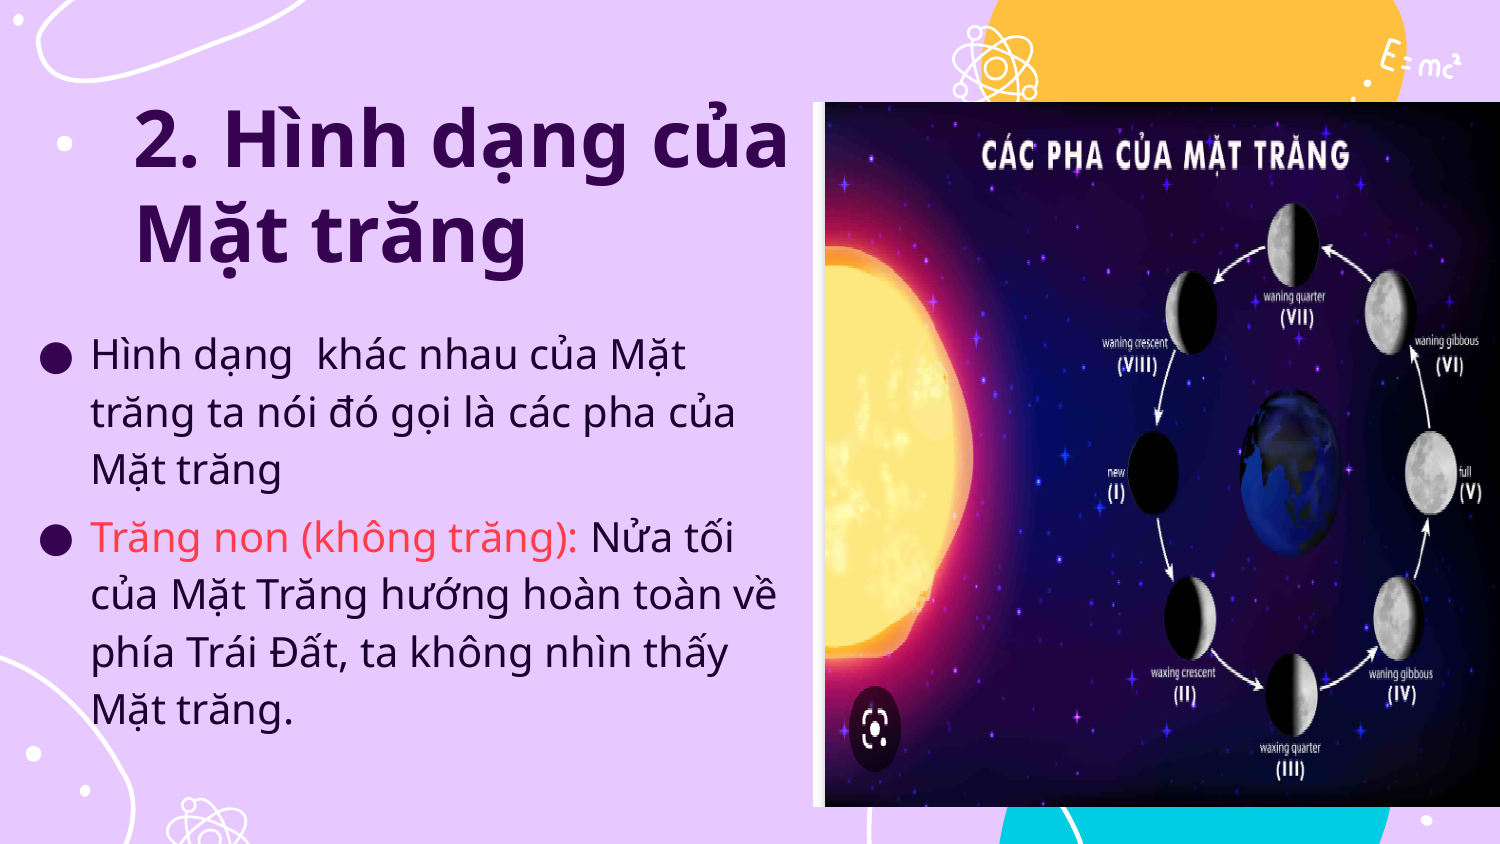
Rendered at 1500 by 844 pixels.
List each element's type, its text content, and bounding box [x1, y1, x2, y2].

subtitle Hình dạng khác nhau của Mặt trăng ta nói đó gọi là các pha của Mặt trăng [0, 305, 797, 488]
title 2. Hình dạng của Mặt trăng [118, 72, 915, 279]
picture [813, 102, 1500, 807]
text_box Trăng non (không trăng): Nửa tối của Mặt Trăng hướng hoàn toàn về phía Trái Đất, ta không nhìn thấy Mặt trăng. [0, 488, 797, 685]
